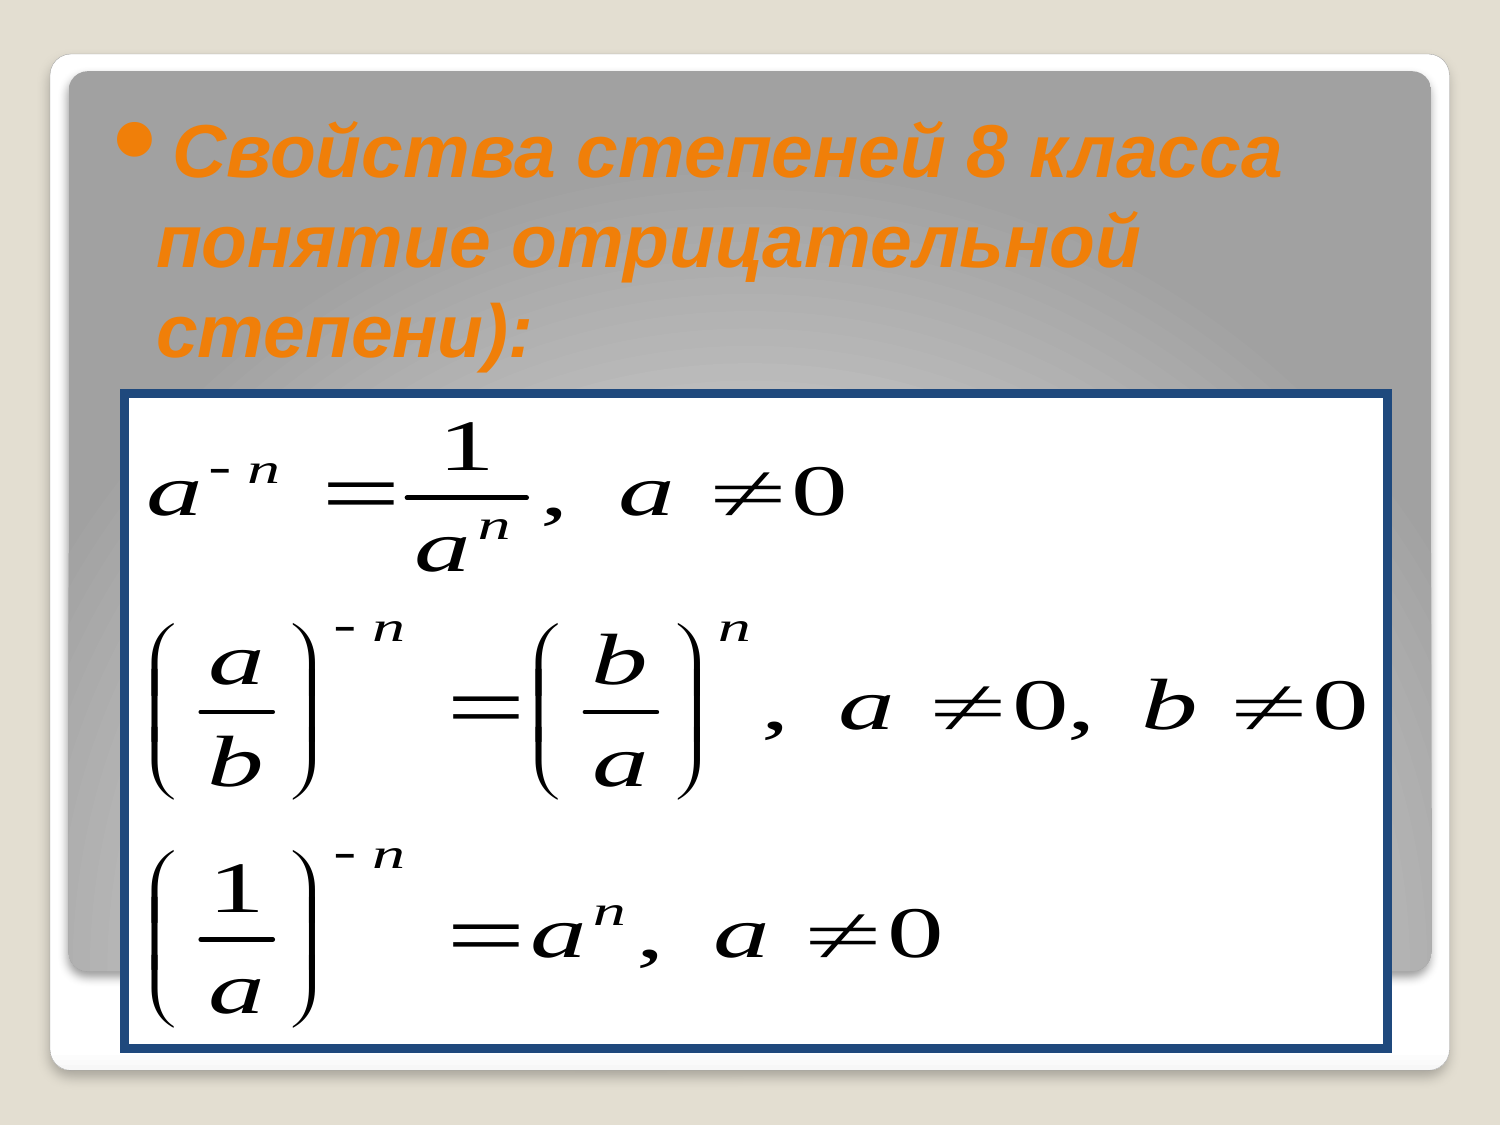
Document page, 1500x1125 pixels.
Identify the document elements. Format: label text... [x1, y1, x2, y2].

list Свойства степеней 8 класса понятие отрицательной степени): [82, 86, 1425, 774]
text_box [128, 398, 1384, 1044]
